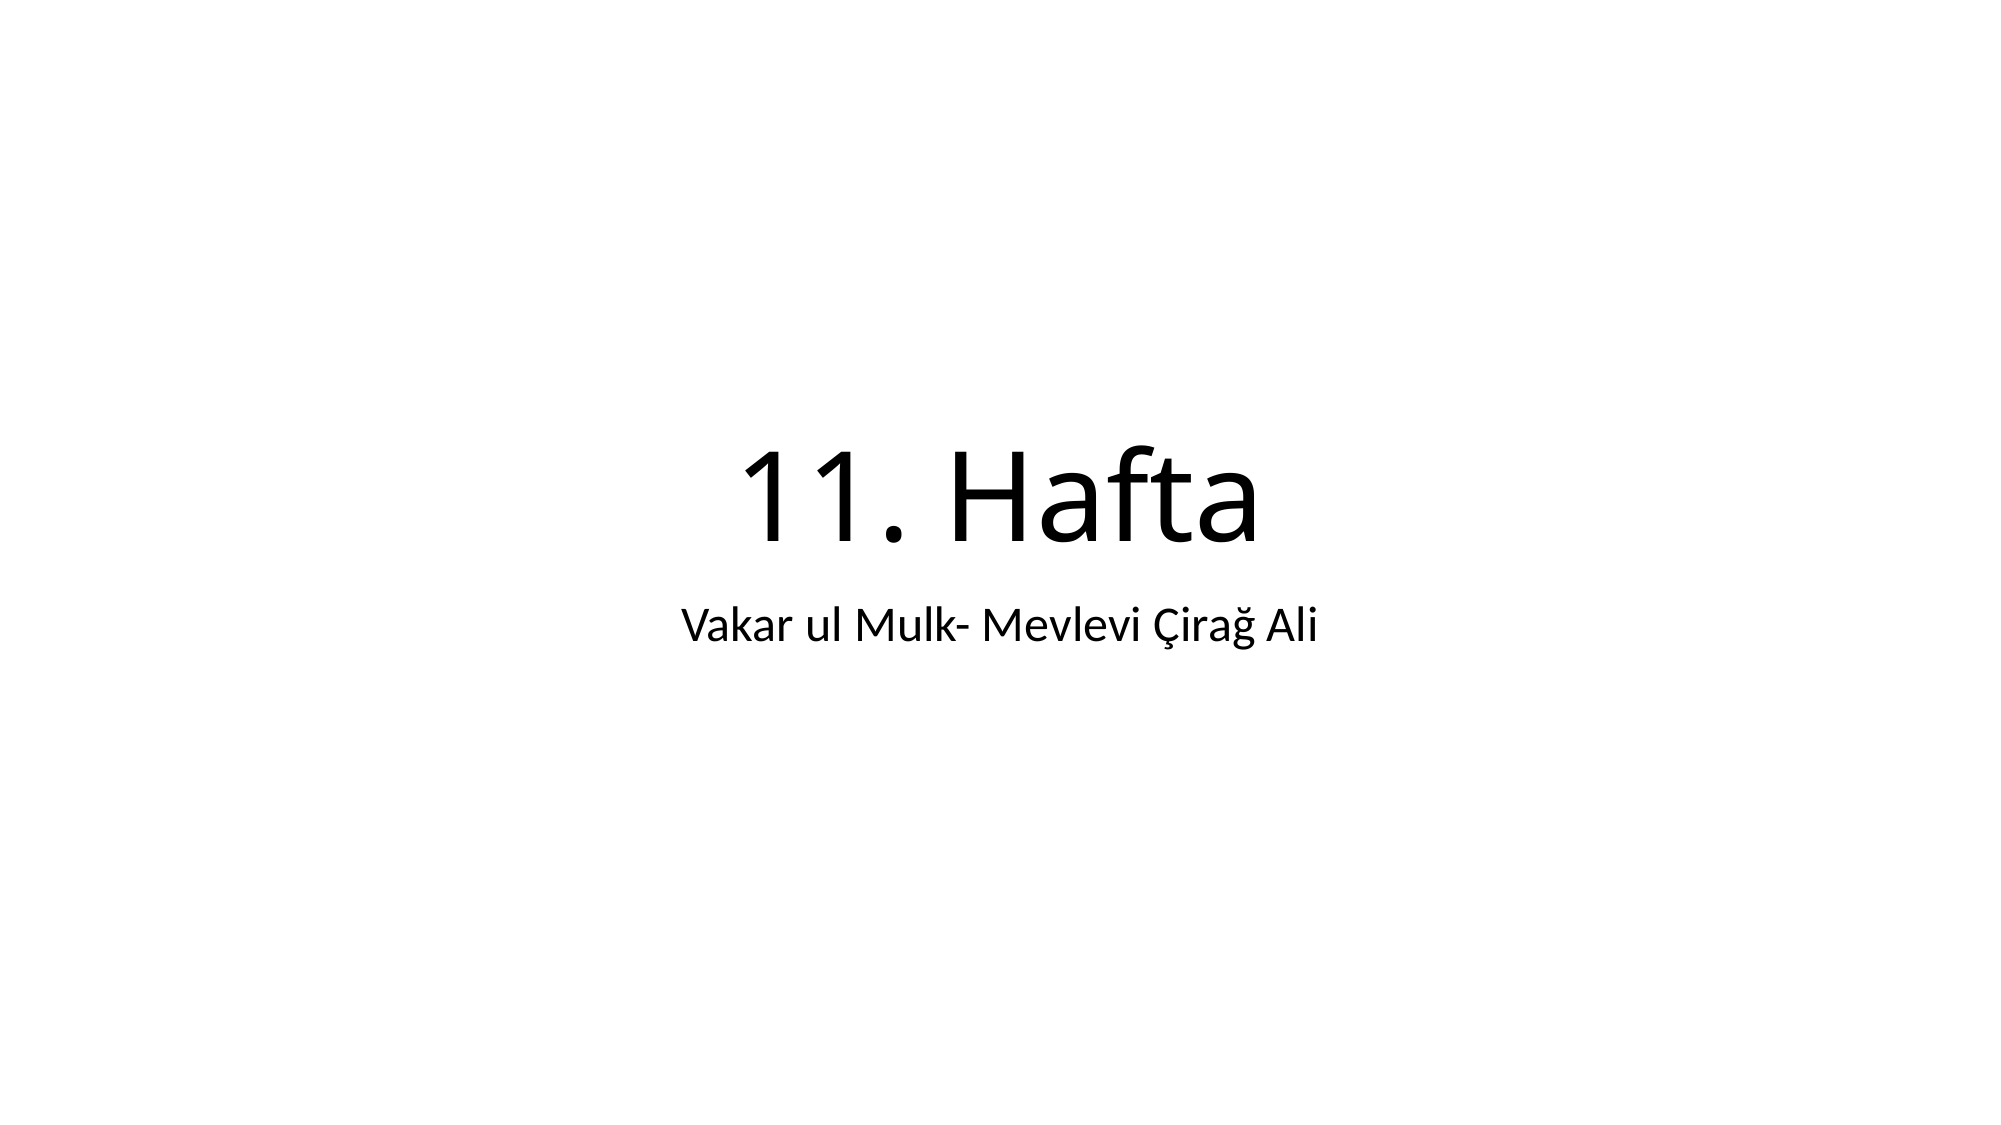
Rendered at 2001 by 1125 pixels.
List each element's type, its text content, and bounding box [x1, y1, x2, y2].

title 11. Hafta [249, 184, 1750, 576]
subtitle Vakar ul Mulk- Mevlevi Çirağ Ali [249, 590, 1750, 863]
